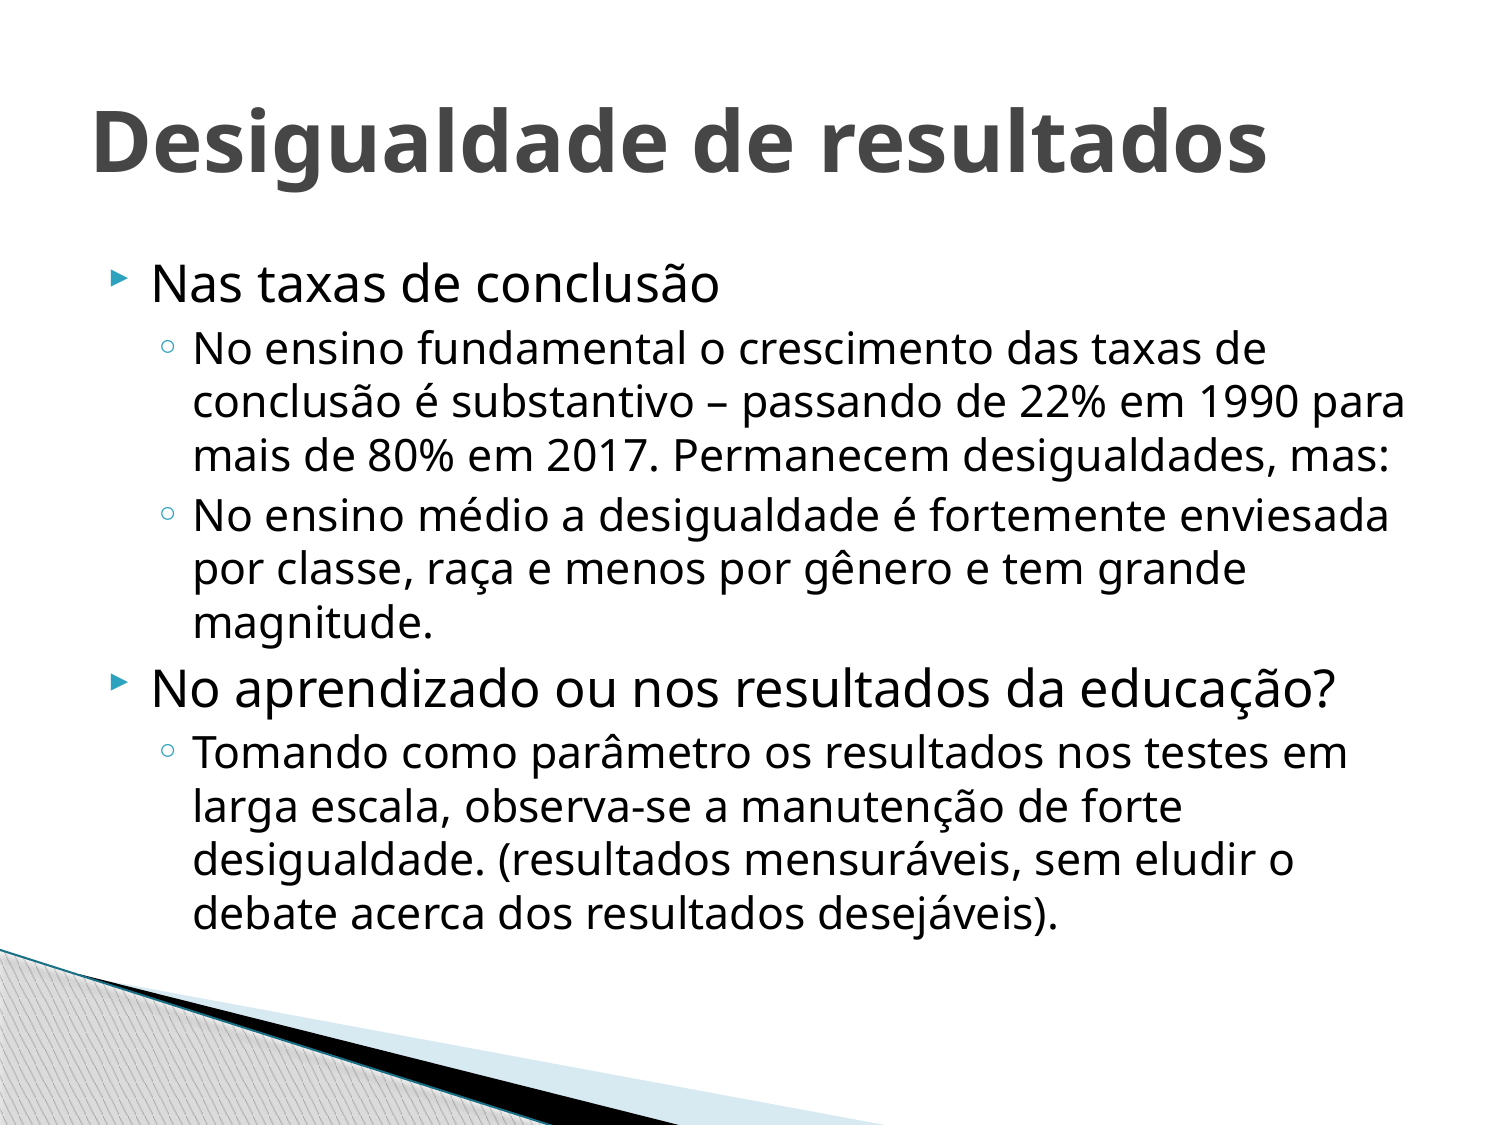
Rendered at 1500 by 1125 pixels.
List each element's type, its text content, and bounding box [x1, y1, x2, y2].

list Nas taxas de conclusão No ensino fundamental o crescimento das taxas de conclusão é substantivo – passando de 22% em 1990 para mais de 80% em 2017. Permanecem desigualdades, mas: No ensino médio a desigualdade é fortemente enviesada por classe, raça e menos por gênero e tem grande magnitude. No aprendizado ou nos resultados da educação? Tomando como parâmetro os resultados nos testes em larga escala, observa-se a manutenção de forte desigualdade. (resultados mensuráveis, sem eludir o debate acerca dos resultados desejáveis). [75, 243, 1425, 986]
title Desigualdade de resultados [75, 45, 1425, 233]
